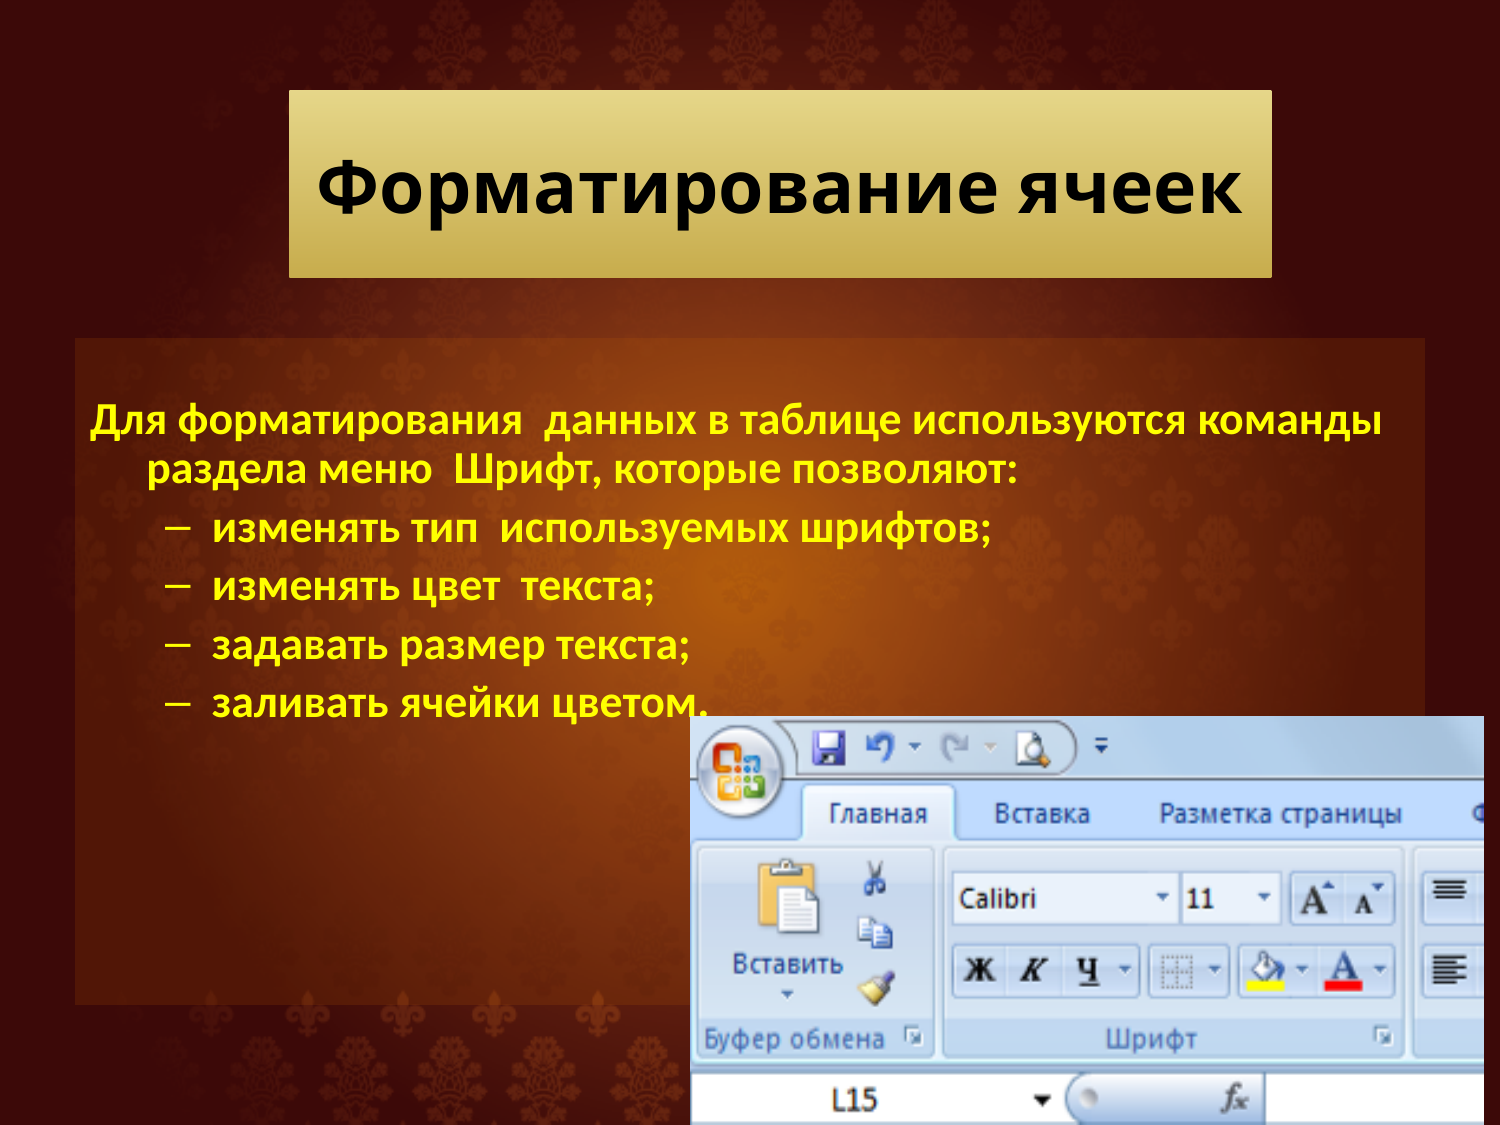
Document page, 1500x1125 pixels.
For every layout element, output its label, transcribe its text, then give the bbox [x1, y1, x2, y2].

title Форматирование ячеек [289, 89, 1272, 278]
picture [0, 0, 1500, 1125]
list Для форматирования данных в таблице используются команды раздела меню Шрифт, которые позволяют: изменять тип используемых шрифтов; изменять цвет текста; задавать размер текста; заливать ячейки цветом. [74, 337, 1426, 1006]
